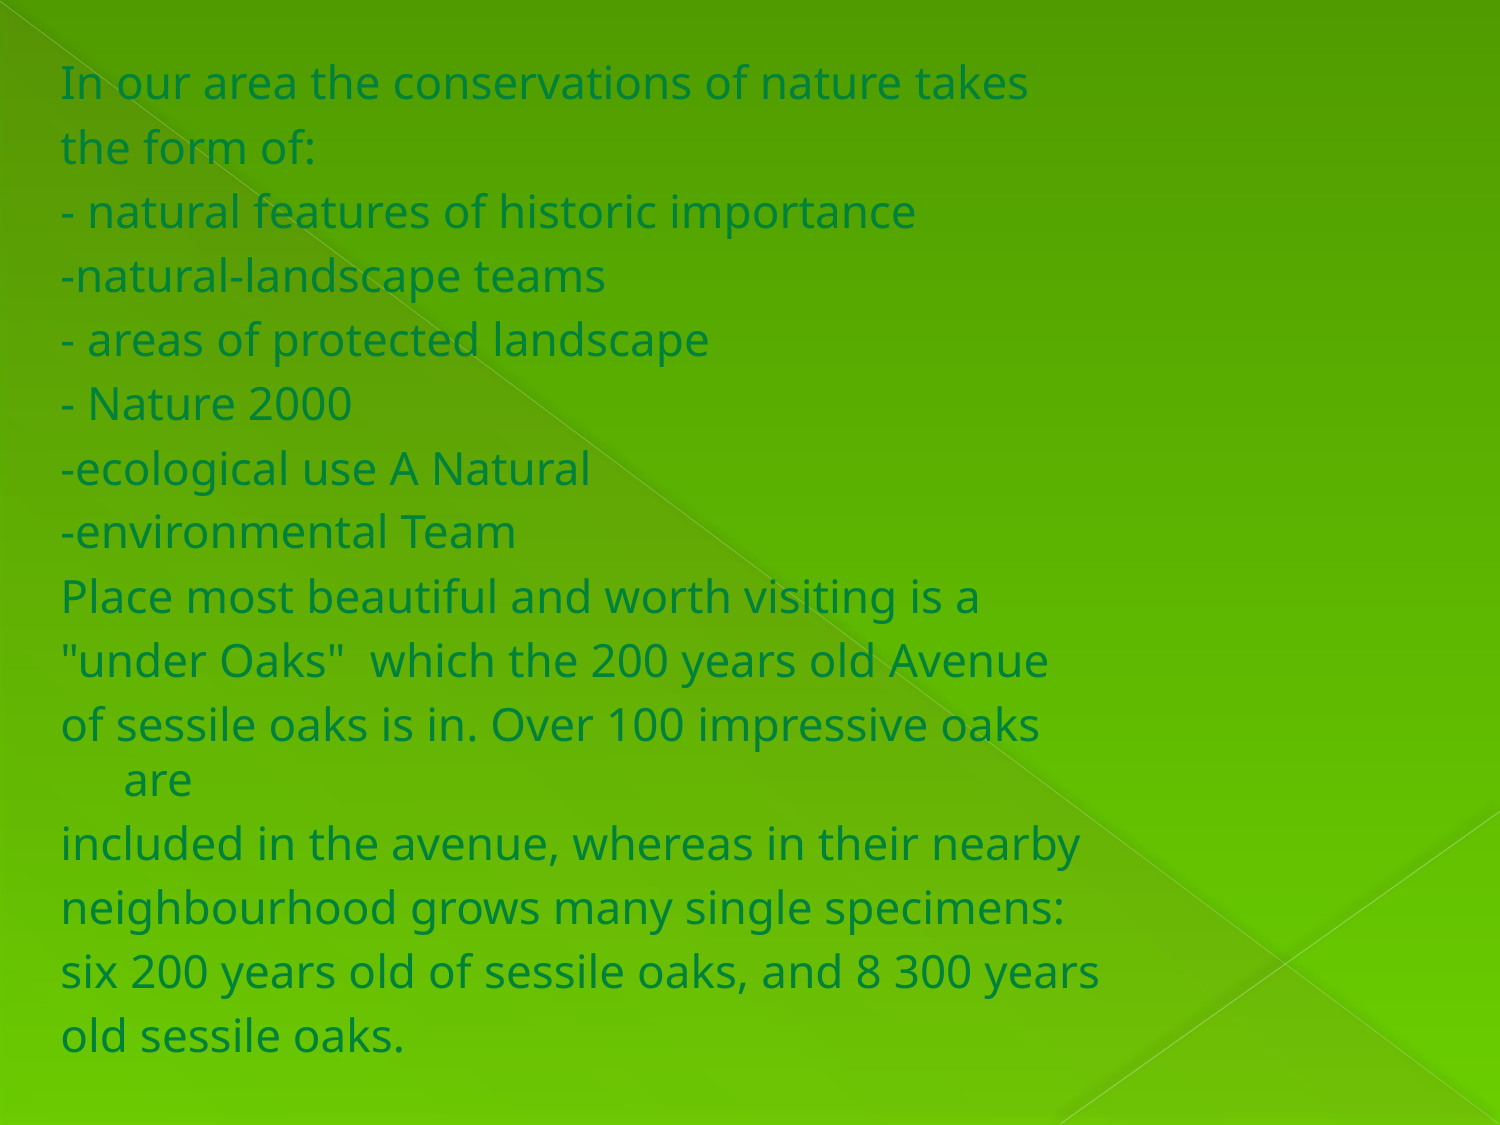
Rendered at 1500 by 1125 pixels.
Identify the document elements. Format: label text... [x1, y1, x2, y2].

list In our area the conservations of nature takes the form of: - natural features of historic importance -natural-landscape teams - areas of protected landscape - Nature 2000 -ecological use A Natural -environmental Team Place most beautiful and worth visiting is a "under Oaks" which the 200 years old Avenue of sessile oaks is in. Over 100 impressive oaks are included in the avenue, whereas in their nearby neighbourhood grows many single specimens: six 200 years old of sessile oaks, and 8 300 years old sessile oaks. [35, 46, 1137, 797]
